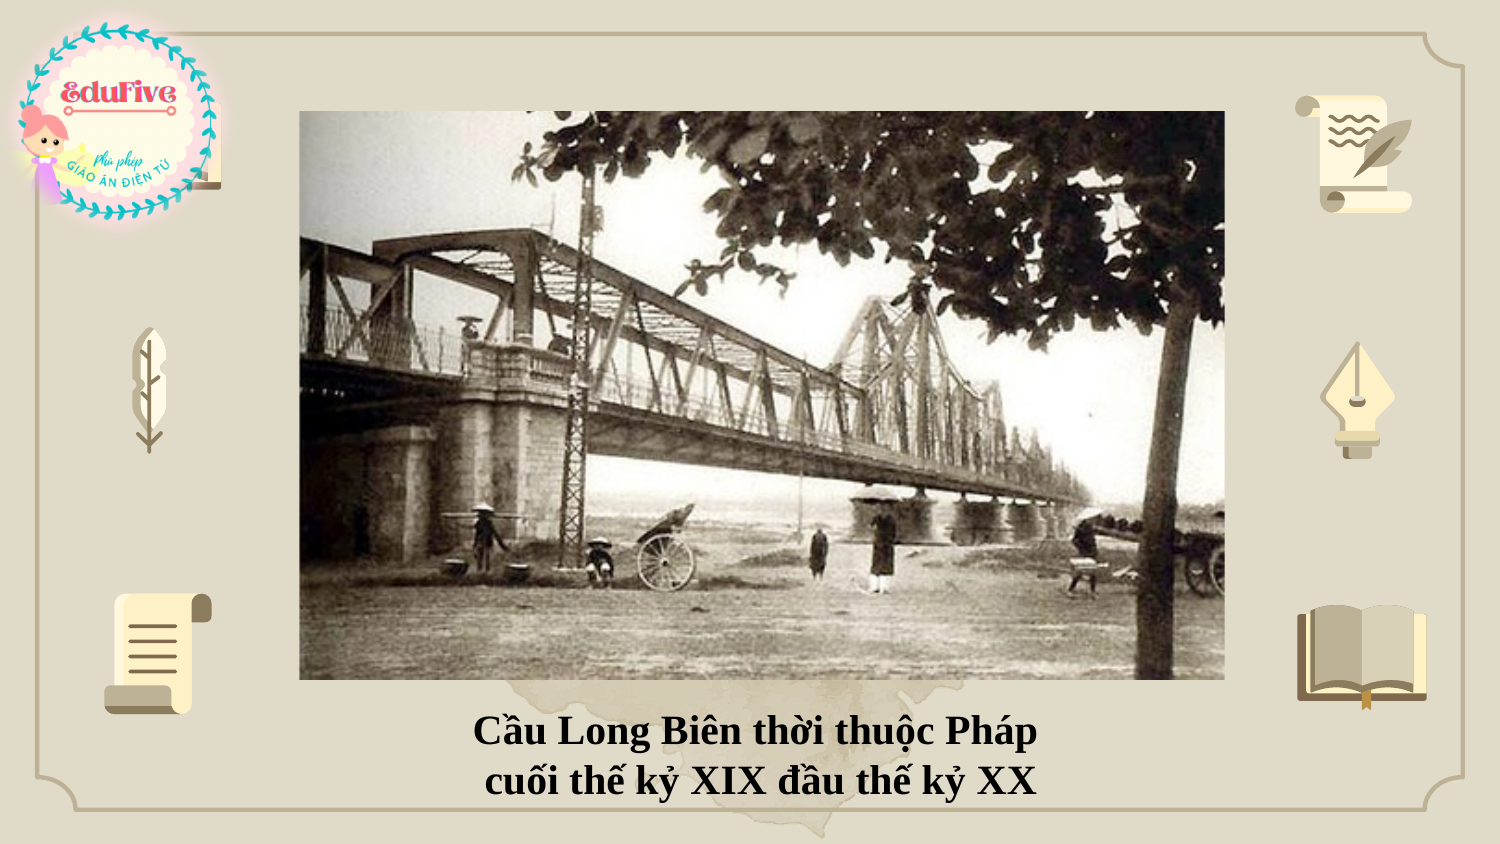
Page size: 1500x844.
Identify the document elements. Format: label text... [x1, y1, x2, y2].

picture [299, 111, 1225, 681]
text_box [132, 326, 167, 455]
picture [0, 0, 244, 247]
text_box Cầu Long Biên thời thuộc Pháp cuối thế kỷ XIX đầu thế kỷ XX [217, 695, 1304, 811]
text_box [1297, 604, 1427, 711]
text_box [104, 593, 212, 715]
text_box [1294, 95, 1413, 214]
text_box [1318, 341, 1396, 460]
